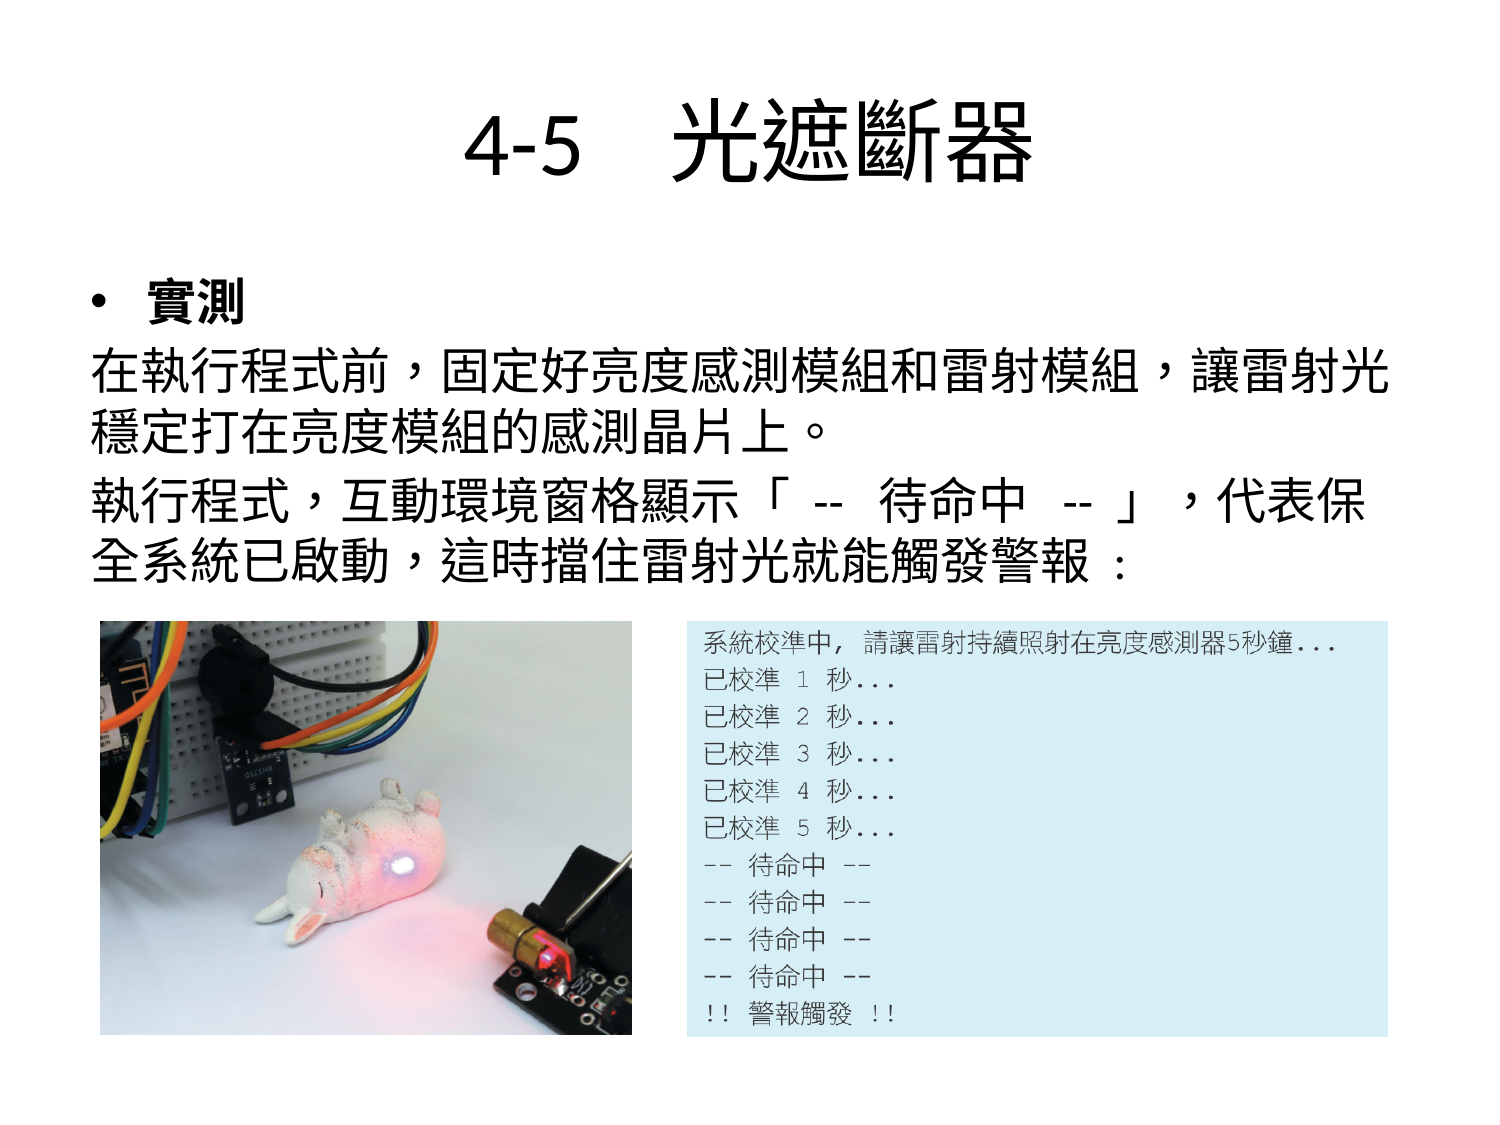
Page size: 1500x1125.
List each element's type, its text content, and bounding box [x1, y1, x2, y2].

picture [100, 621, 633, 1036]
title 4-5 光遮斷器 [75, 45, 1425, 233]
picture [687, 621, 1389, 1038]
list 實測 在執行程式前，固定好亮度感測模組和雷射模組，讓雷射光穩定打在亮度模組的感測晶片上。 執行程式，互動環境窗格顯示「 -- 待命中 -- 」，代表保全系統已啟動，這時擋住雷射光就能觸發警報 : [75, 262, 1425, 1005]
